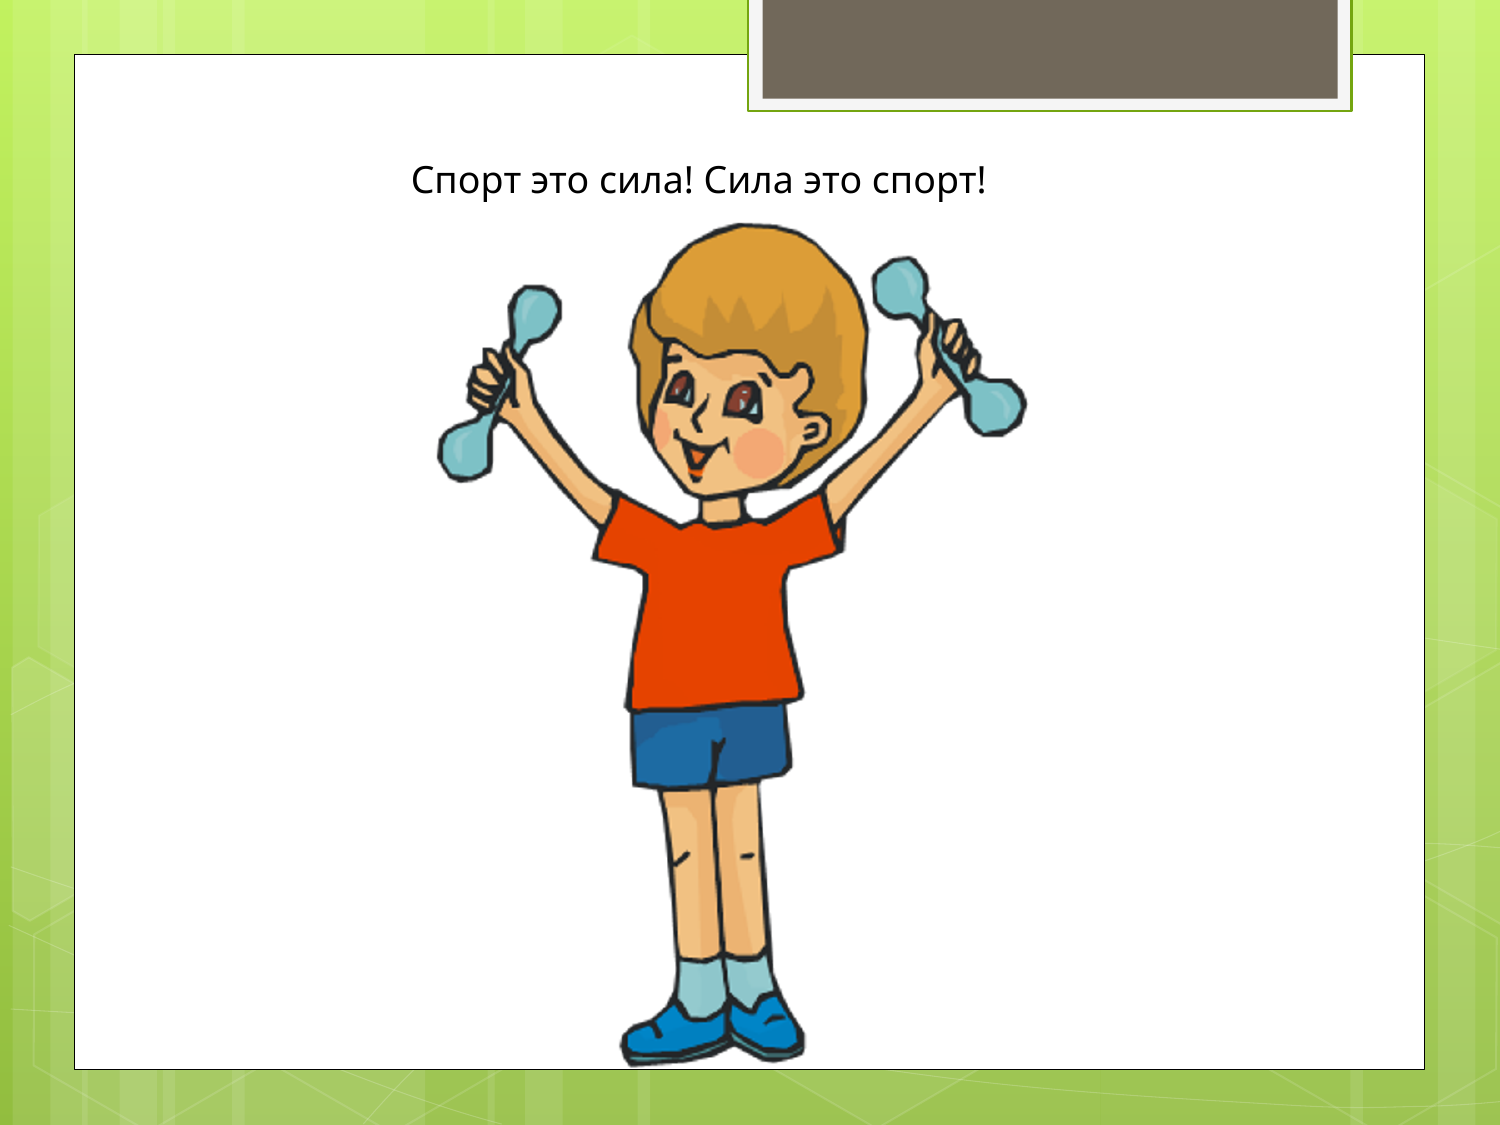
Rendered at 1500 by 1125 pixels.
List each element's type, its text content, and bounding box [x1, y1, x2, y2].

picture [433, 219, 1033, 1072]
text_box Спорт это сила! Сила это спорт! [396, 148, 1002, 209]
